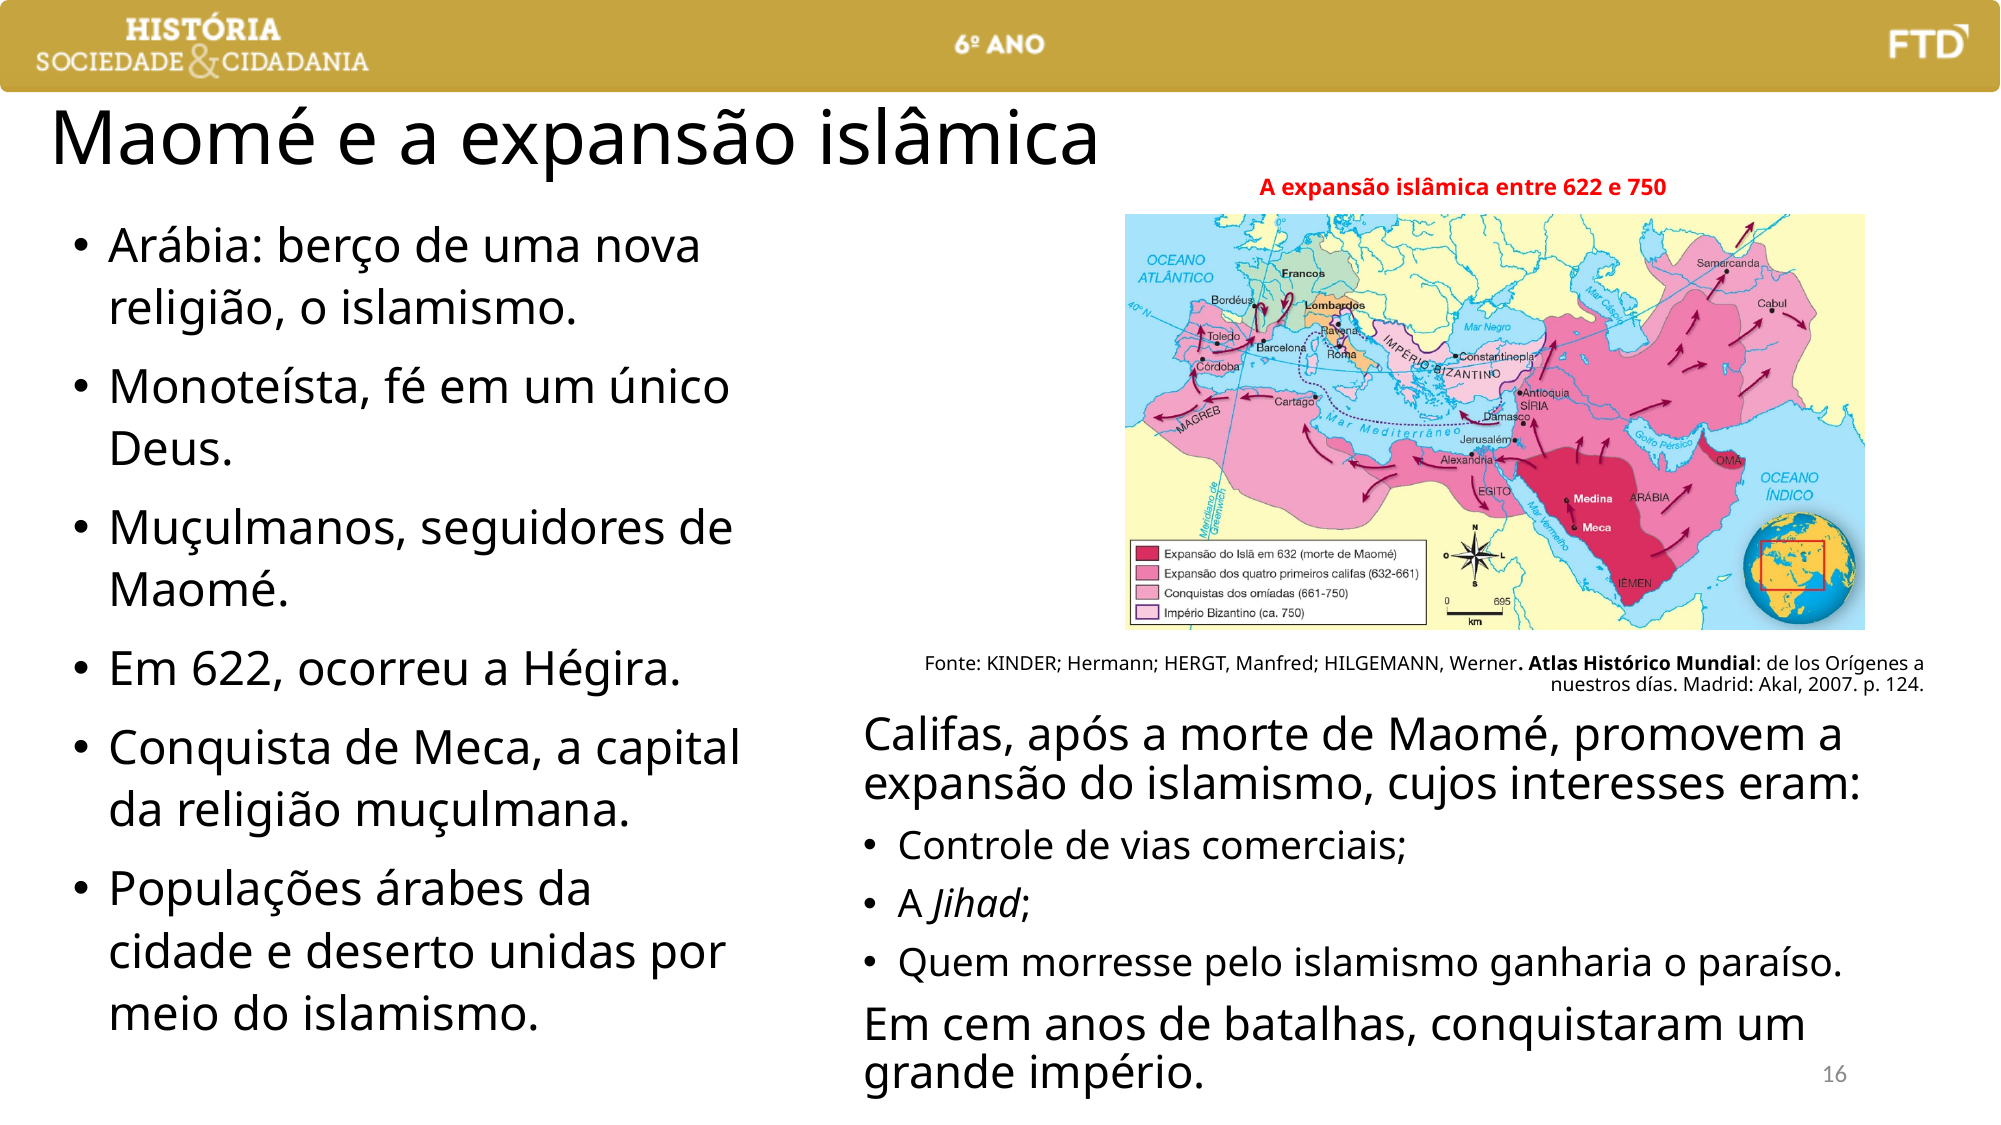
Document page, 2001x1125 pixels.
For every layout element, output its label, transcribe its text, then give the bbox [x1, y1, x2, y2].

picture [0, 0, 2000, 93]
list Arábia: berço de uma nova religião, o islamismo. Monoteísta, fé em um único Deus. Muçulmanos, seguidores de Maomé. Em 622, ocorreu a Hégira. Conquista de Meca, a capital da religião muçulmana. Populações árabes da cidade e deserto unidas por meio do islamismo. [57, 202, 763, 1076]
title Maomé e a expansão islâmica [34, 93, 1760, 192]
list A expansão islâmica entre 622 e 750 Fonte: KINDER; Hermann; HERGT, Manfred; HILGEMANN, Werner. Atlas Histórico Mundial: de los Orígenes a nuestros días. Madrid: Akal, 2007. p. 124. Califas, após a morte de Maomé, promovem a expansão do islamismo, cujos interesses eram: Controle de vias comerciais; A Jihad; Quem morresse pelo islamismo ganharia o paraíso. Em cem anos de batalhas, conquistaram um grande império. [848, 167, 1940, 1125]
slide_number 16 [1412, 1042, 1863, 1103]
picture [1125, 214, 1865, 630]
